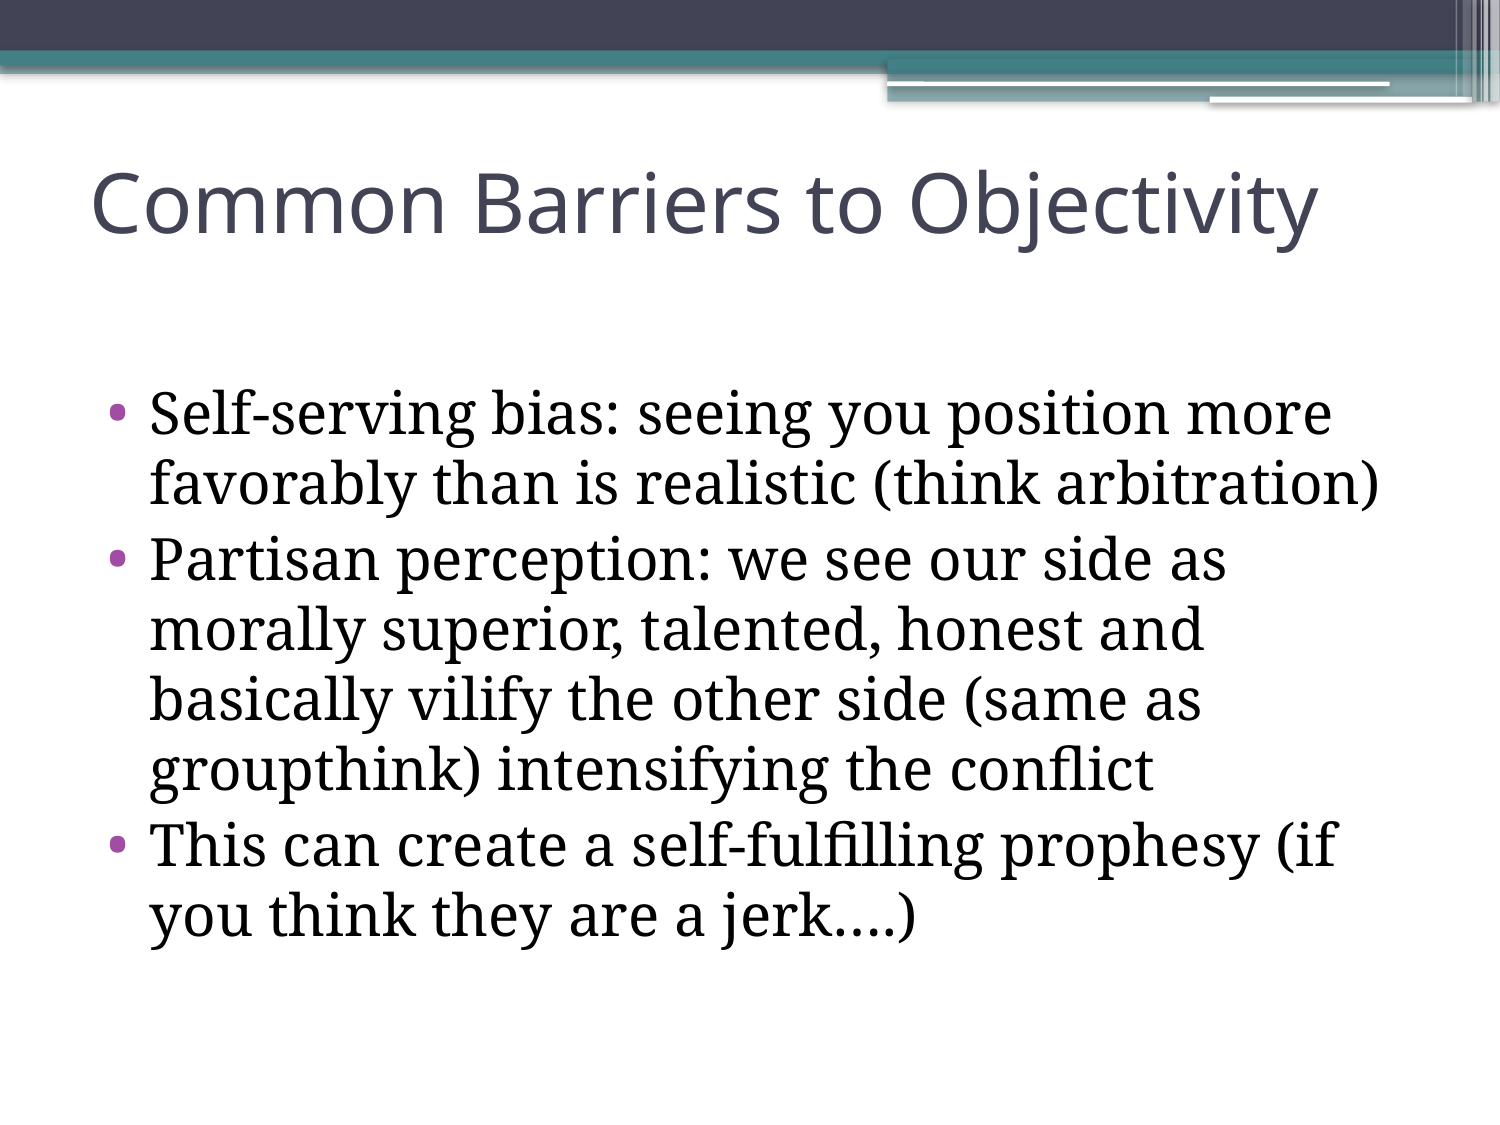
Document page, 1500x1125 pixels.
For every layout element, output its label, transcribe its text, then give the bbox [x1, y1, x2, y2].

list Self-serving bias: seeing you position more favorably than is realistic (think arbitration) Partisan perception: we see our side as morally superior, talented, honest and basically vilify the other side (same as groupthink) intensifying the conflict This can create a self-fulfilling prophesy (if you think they are a jerk….) [75, 368, 1425, 1079]
title Common Barriers to Objectivity [75, 112, 1425, 288]
